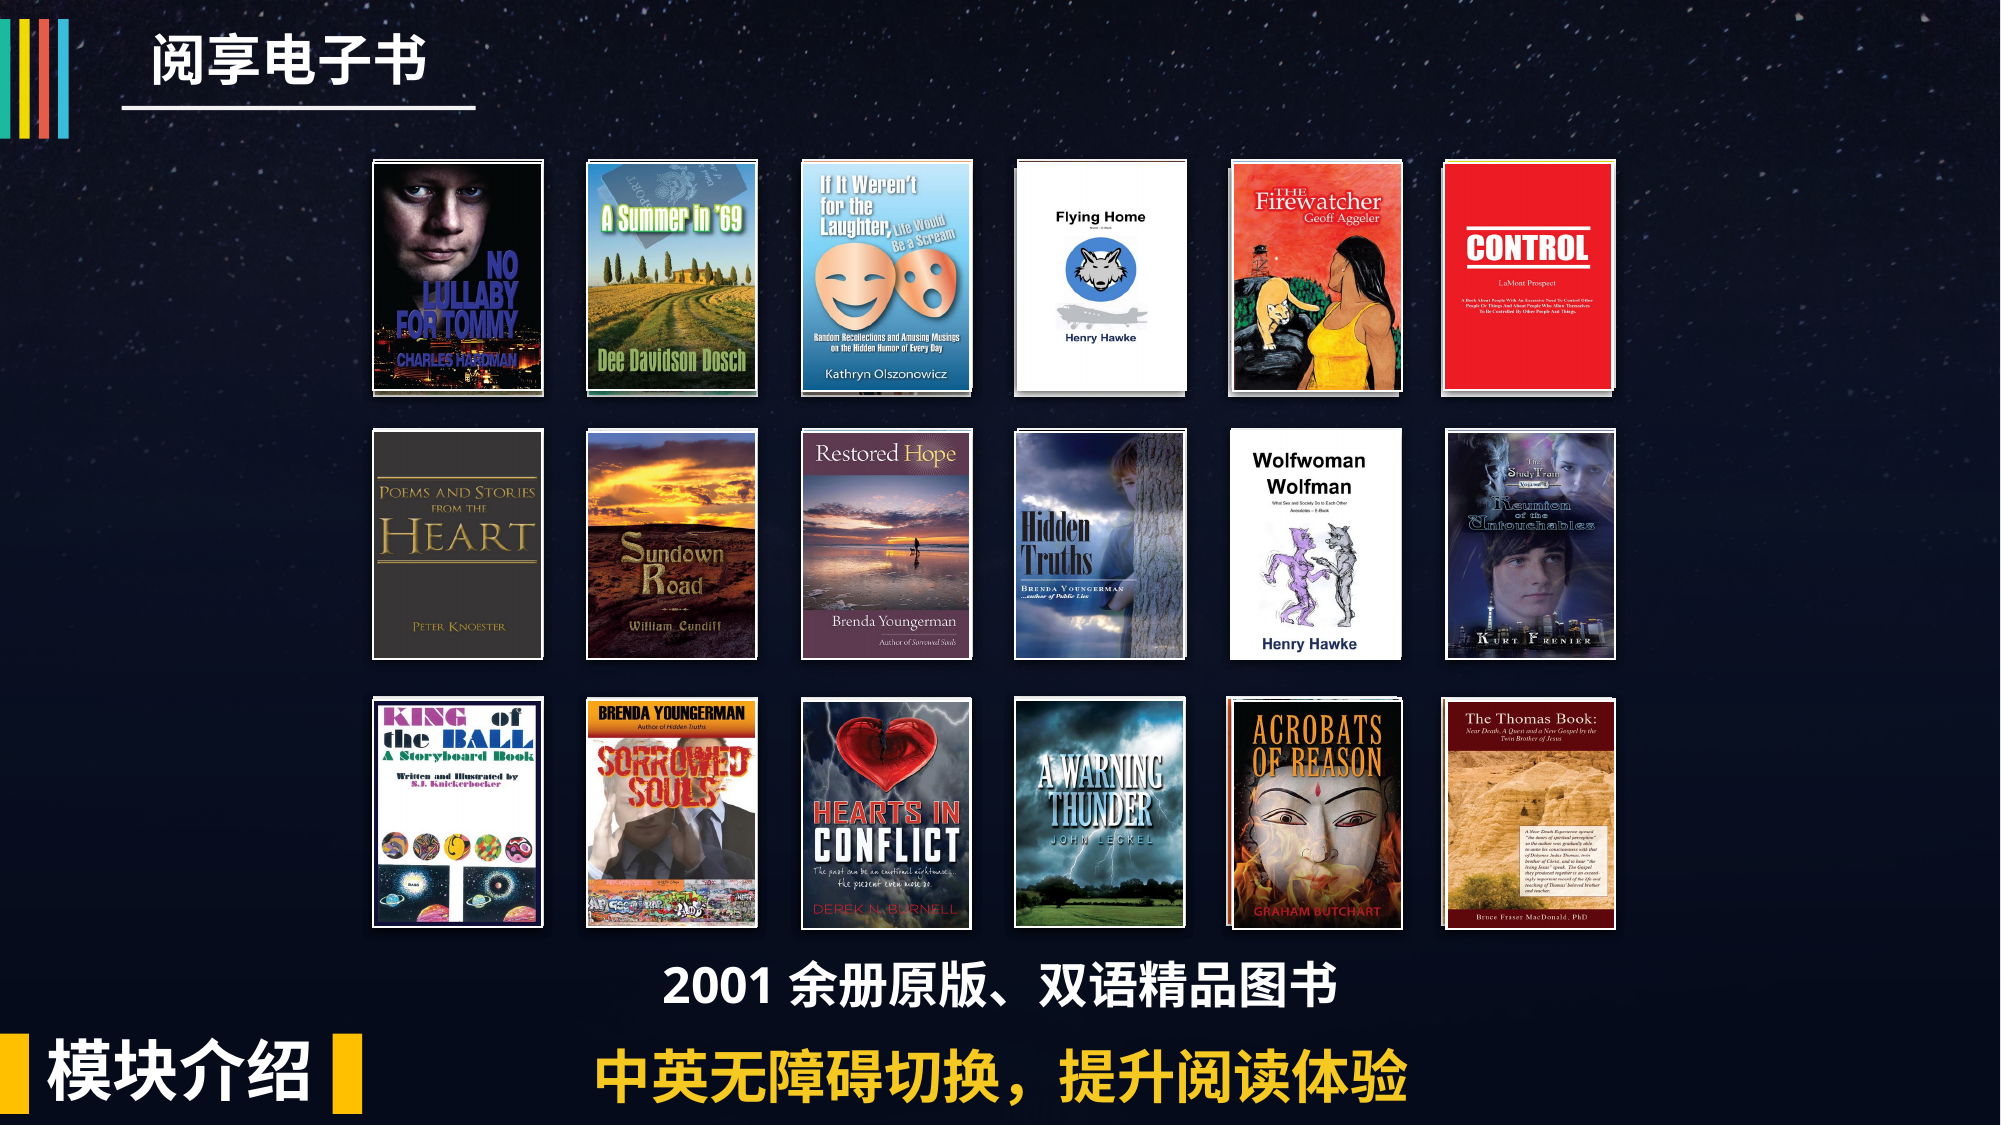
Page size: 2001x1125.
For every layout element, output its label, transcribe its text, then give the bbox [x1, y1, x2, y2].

text_box [19, 19, 30, 139]
text_box 阅享电子书 [136, 19, 444, 99]
text_box [58, 19, 69, 139]
text_box [332, 1033, 363, 1114]
picture [0, 0, 2001, 1125]
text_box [373, 163, 1615, 928]
text_box 模块介绍 [31, 1021, 445, 1117]
text_box [0, 19, 11, 139]
text_box [0, 1033, 29, 1114]
text_box 2001余册原版、双语精品图书 中英无障碍切换，提升阅读体验 [552, 936, 1449, 1118]
text_box [38, 19, 50, 139]
